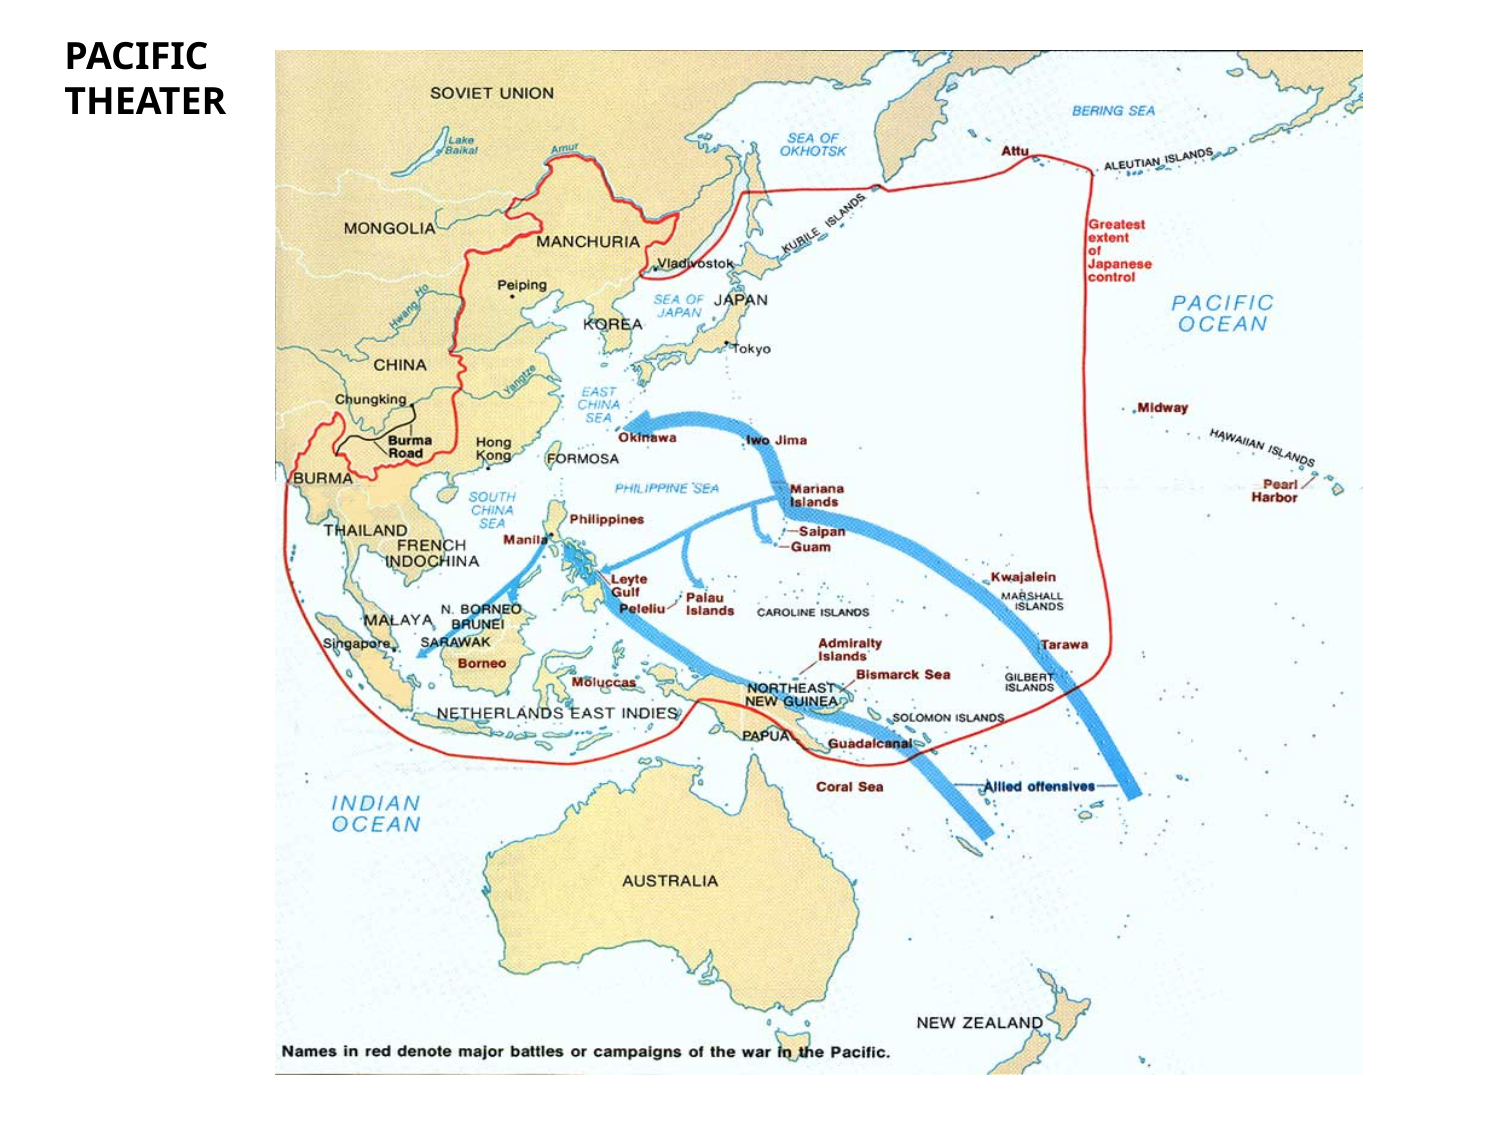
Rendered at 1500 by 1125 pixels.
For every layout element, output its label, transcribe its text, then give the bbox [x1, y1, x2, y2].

text_box PACIFIC THEATER [49, 24, 242, 130]
picture [274, 50, 1363, 1076]
